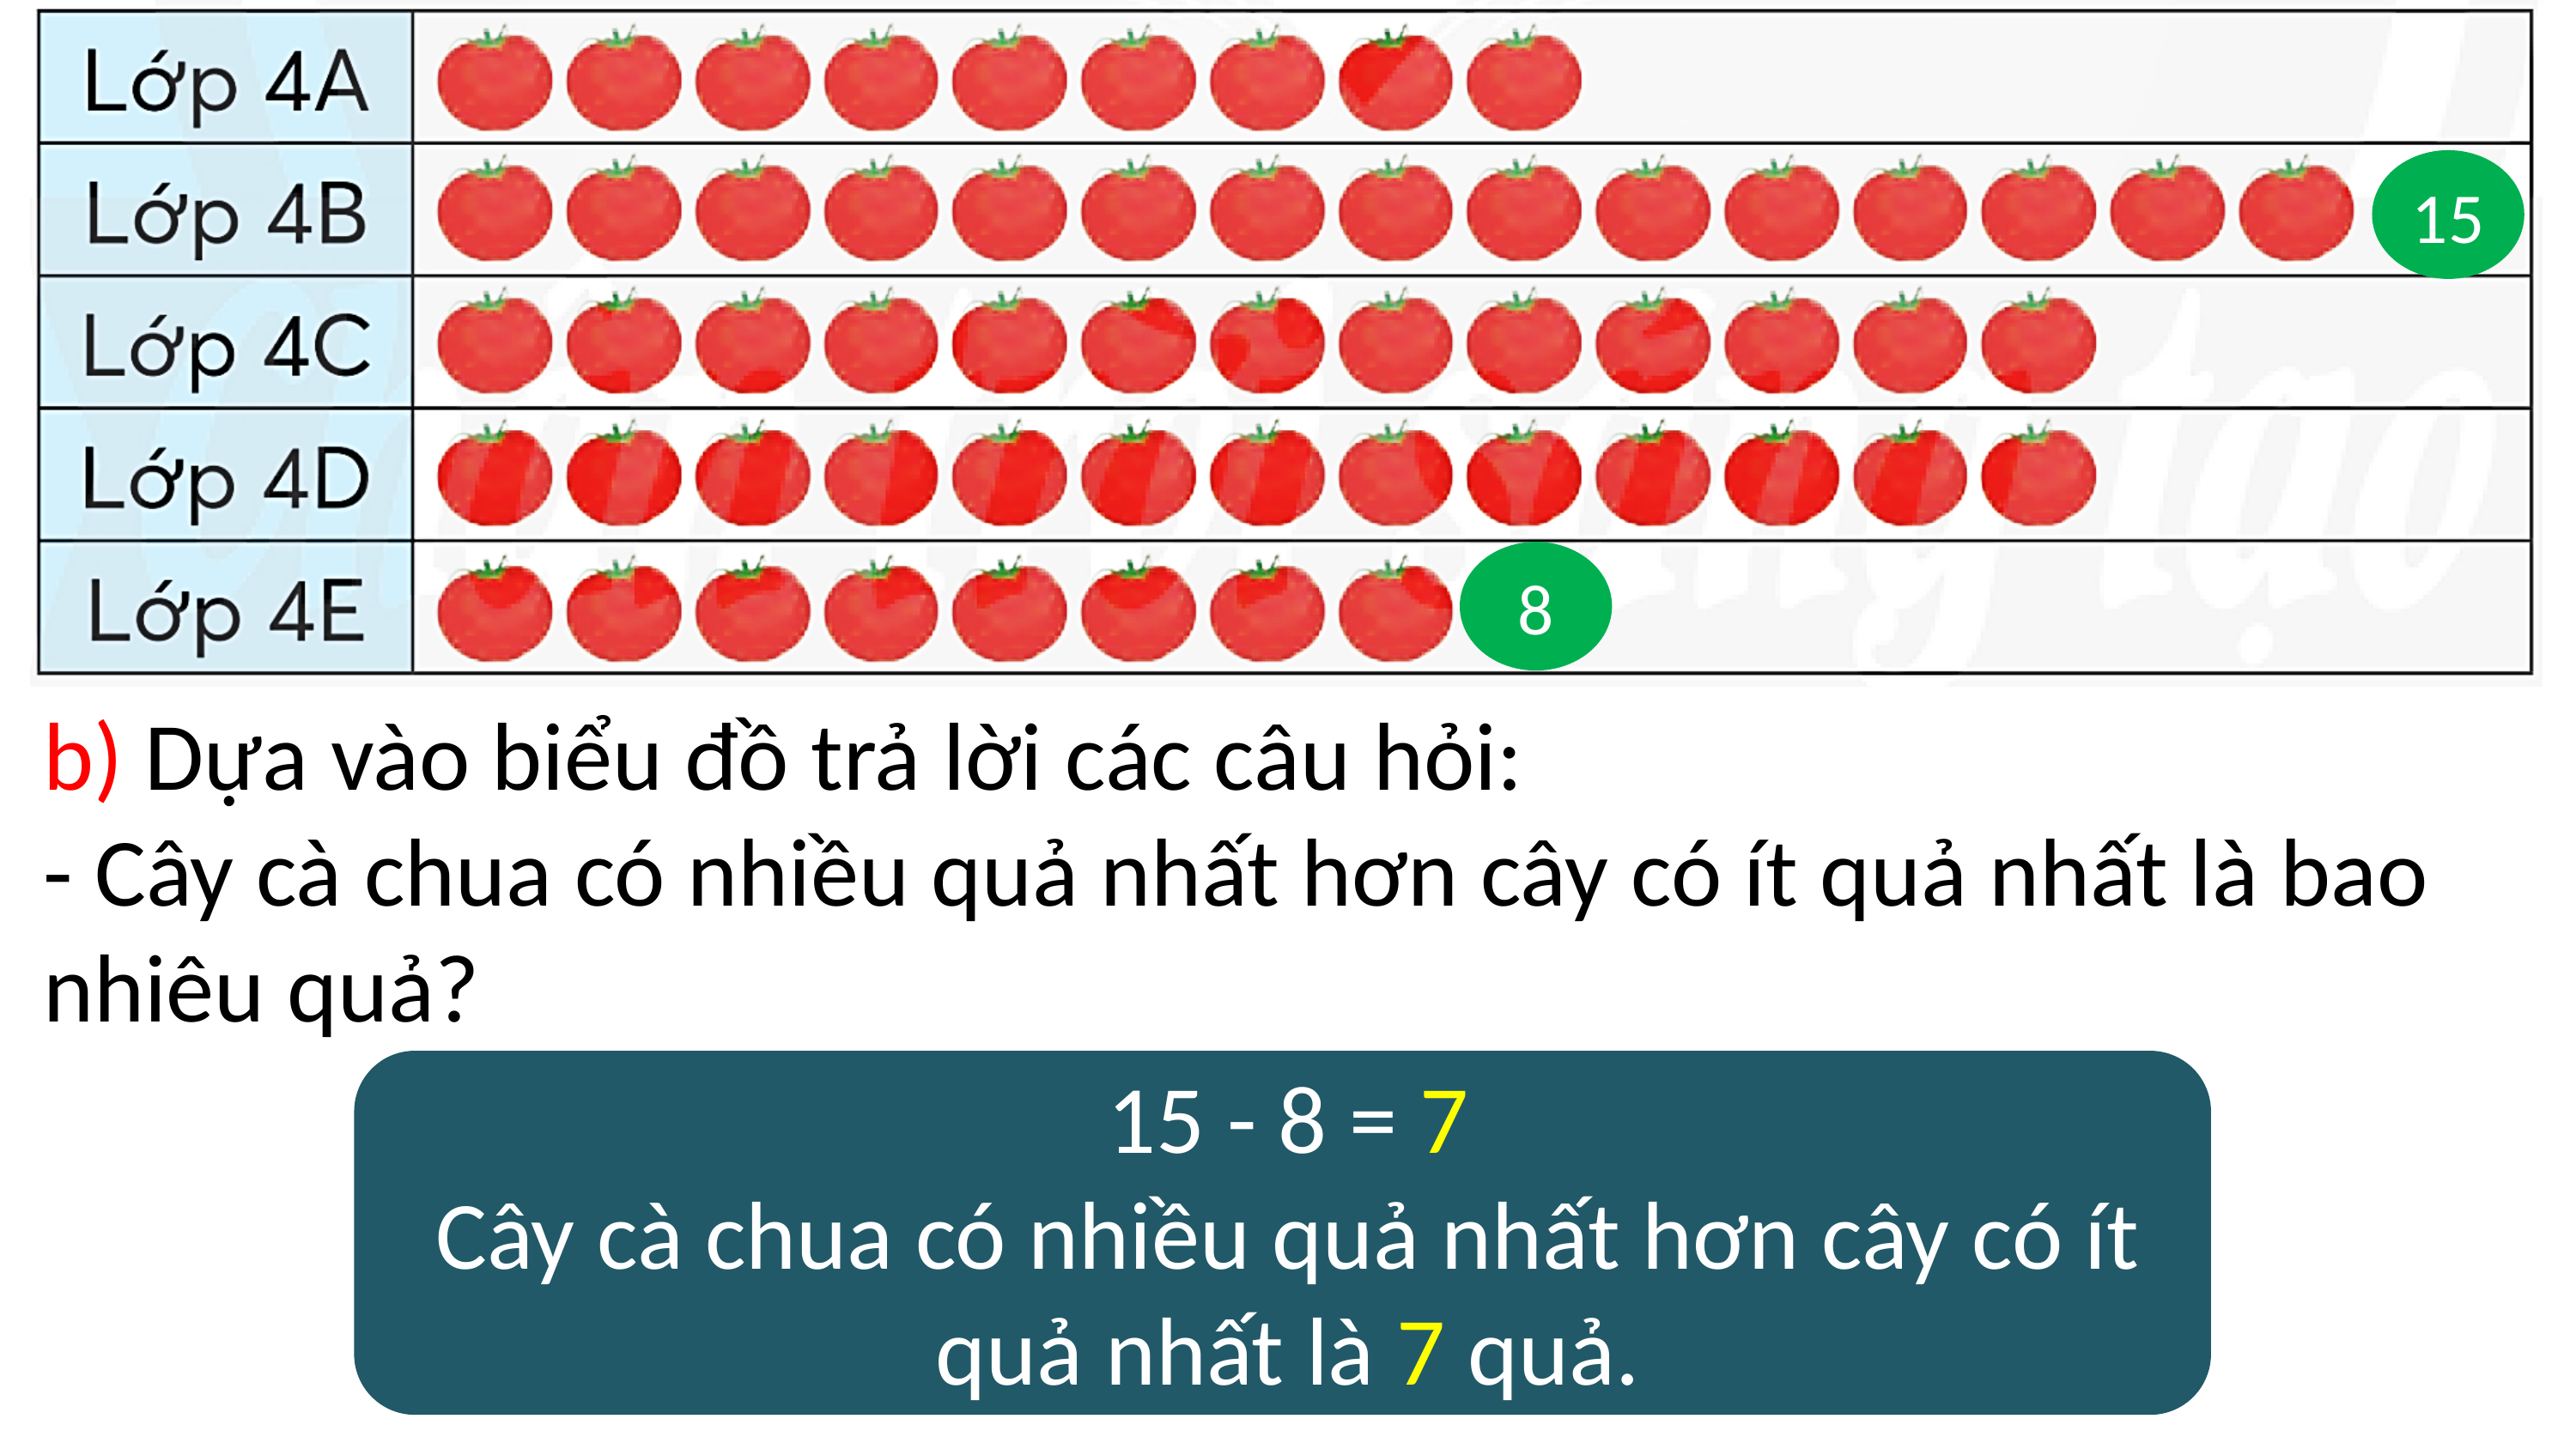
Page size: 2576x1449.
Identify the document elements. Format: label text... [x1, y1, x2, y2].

text_box [389, 1411, 2176, 1417]
text_box b) Dựa vào biểu đồ trả lời các câu hỏi: - Cây cà chua có nhiều quả nhất hơn cây có ít quả nhất là bao nhiêu quả? [30, 686, 2576, 1047]
text_box [352, 1083, 359, 1383]
picture [29, 0, 2543, 688]
text_box 15 - 8 = 7 Cây cà chua có nhiều quả nhất hơn cây có ít quả nhất là 7 quả. [359, 1051, 2217, 1411]
